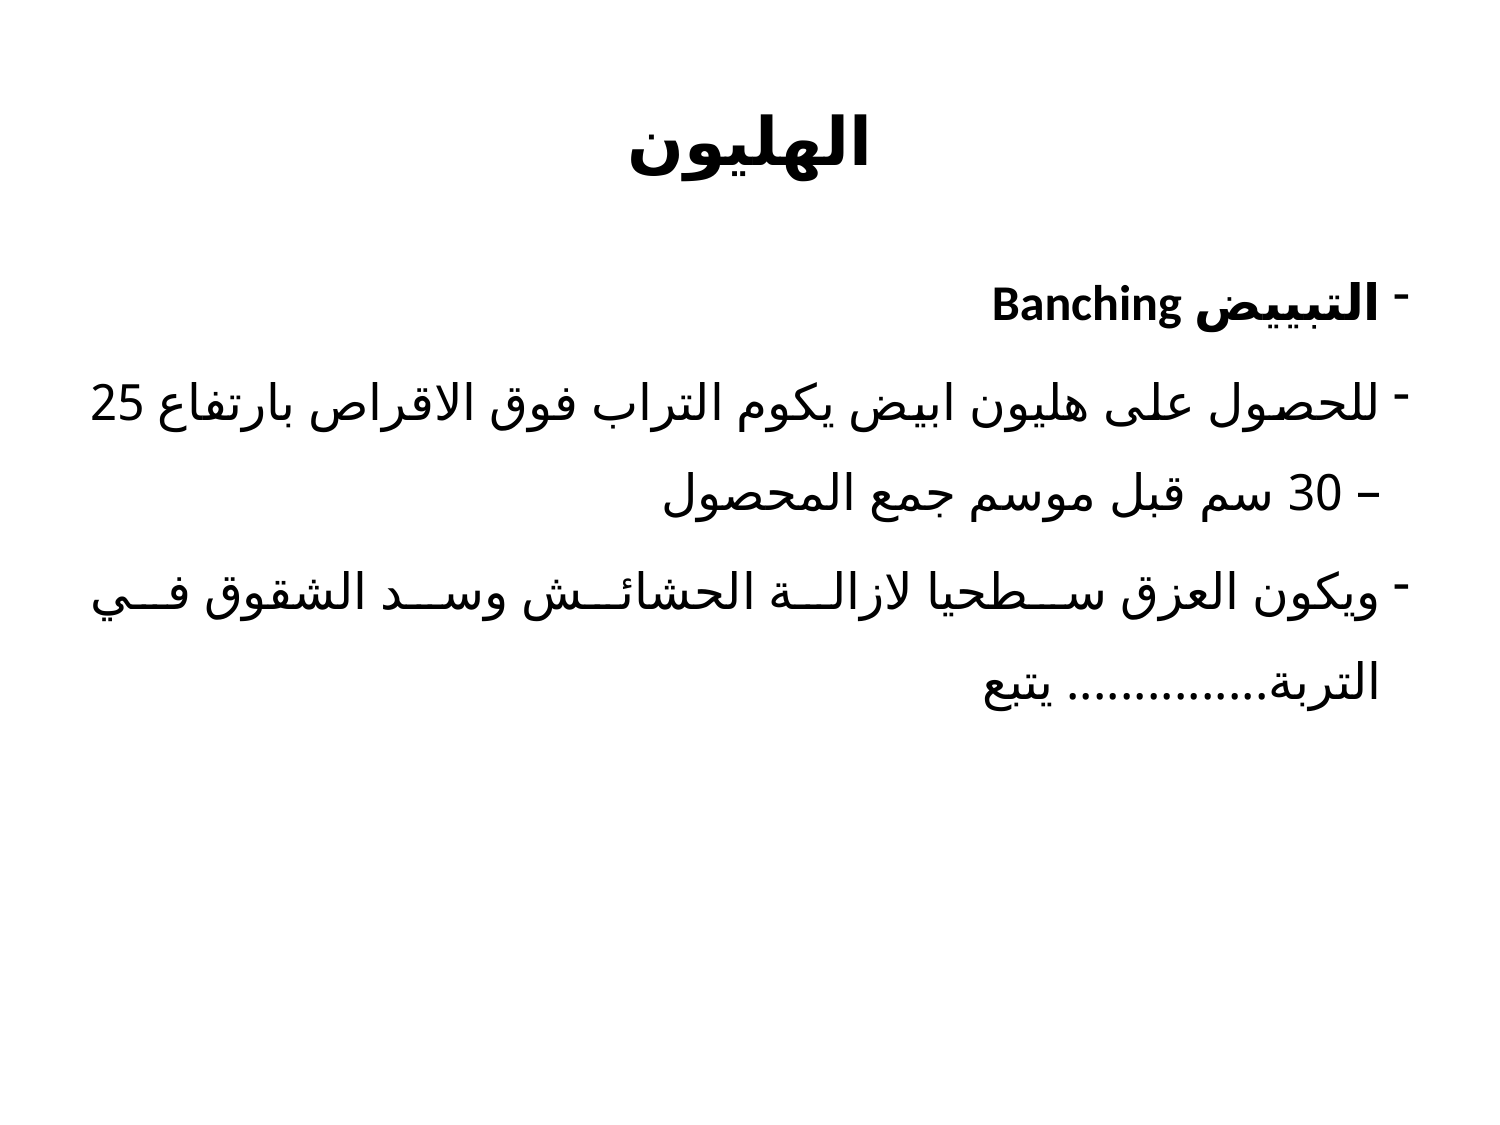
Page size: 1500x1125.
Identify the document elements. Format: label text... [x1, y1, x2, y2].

list التبييض Banching للحصول على هليون ابيض يكوم التراب فوق الاقراص بارتفاع 25 – 30 سم قبل موسم جمع المحصول ويكون العزق سطحيا لازالة الحشائش وسد الشقوق في التربة............... يتبع [75, 262, 1425, 1005]
title الهليون [75, 45, 1425, 233]
